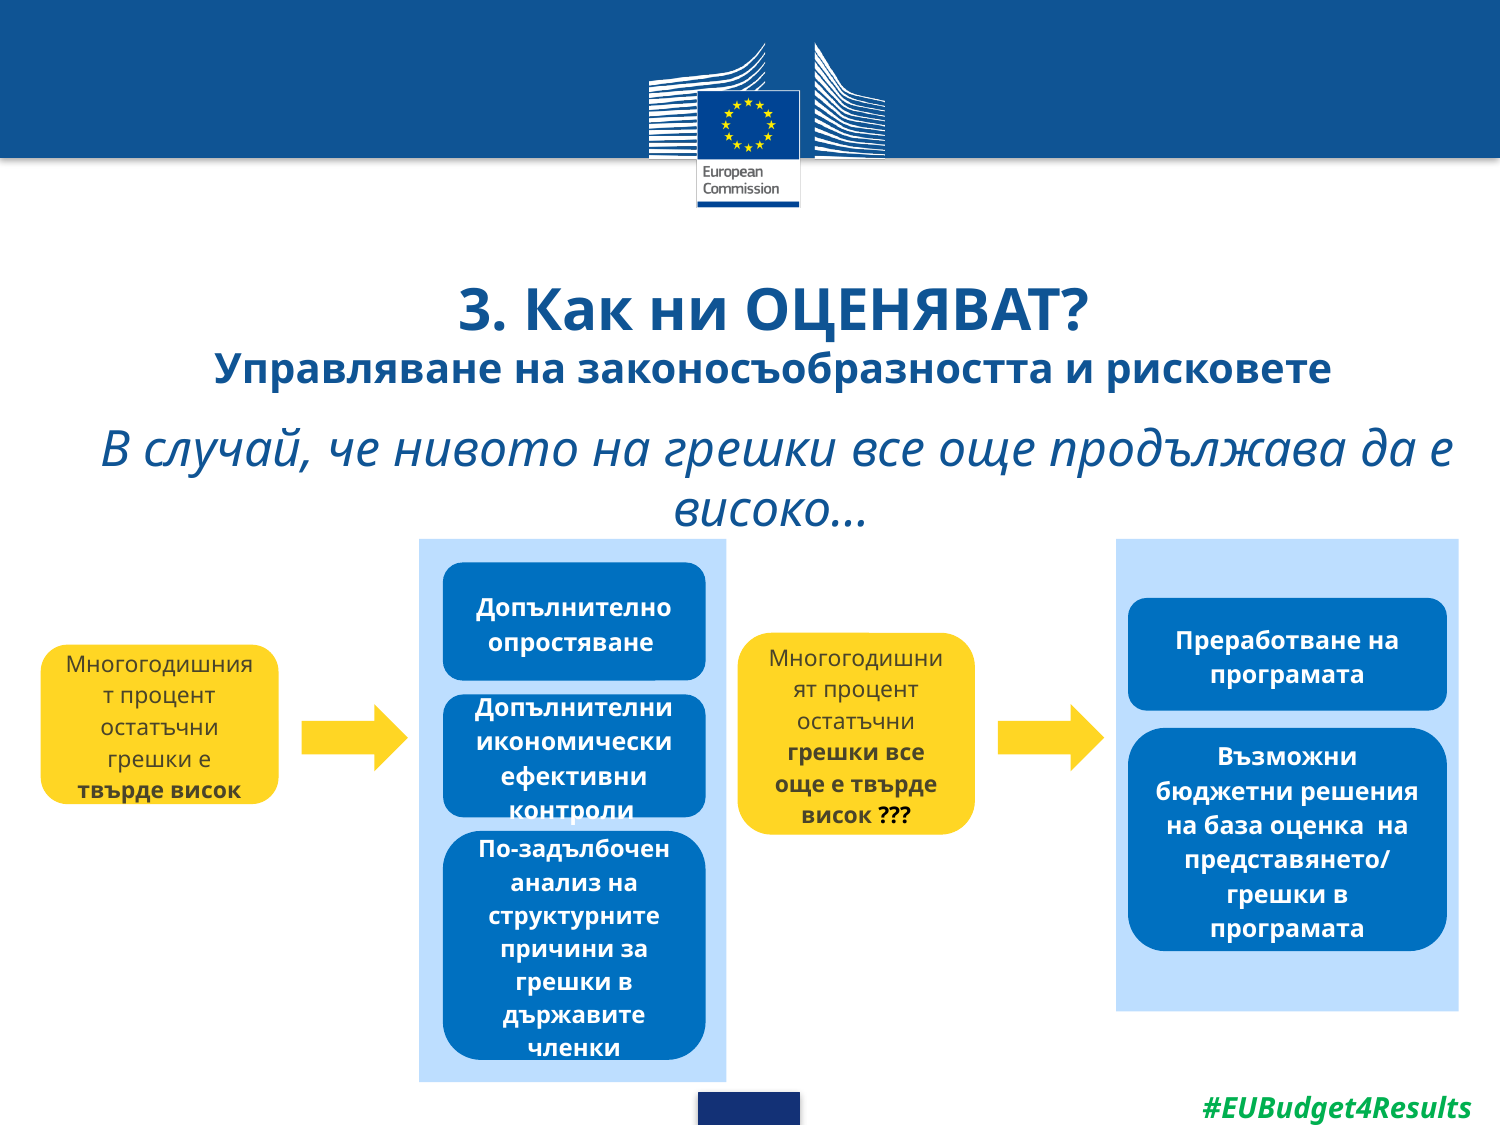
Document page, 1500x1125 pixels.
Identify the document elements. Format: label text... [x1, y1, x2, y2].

text_box Преработване на програмата [1128, 597, 1447, 711]
text_box Допълнителни икономически ефективни контроли [443, 694, 706, 818]
text_box [997, 704, 1105, 772]
title 3. Как ни ОЦЕНЯВАТ? Управляване на законосъобразността и рисковете [17, 255, 1471, 408]
text_box Многогодишният процент остатъчни грешки все още е твърде висок ??? [738, 633, 975, 835]
text_box [419, 953, 727, 1083]
text_box По-задълбочен анализ на структурните причини за грешки в държавите членки [442, 830, 706, 1060]
picture [649, 42, 885, 208]
footer #EUBudget4Results [1175, 1082, 1500, 1125]
text_box [301, 704, 408, 772]
text_box Многогодишният процент остатъчни грешки е твърде висок [41, 645, 279, 804]
text_box Допълнително опростяване [442, 562, 706, 681]
list В случай, че нивото на грешки все още продължава да е високо… [0, 408, 1500, 953]
text_box [1116, 953, 1459, 1012]
text_box Възможни бюджетни решения на база оценка на представянето/ грешки в програмата [1128, 727, 1447, 952]
